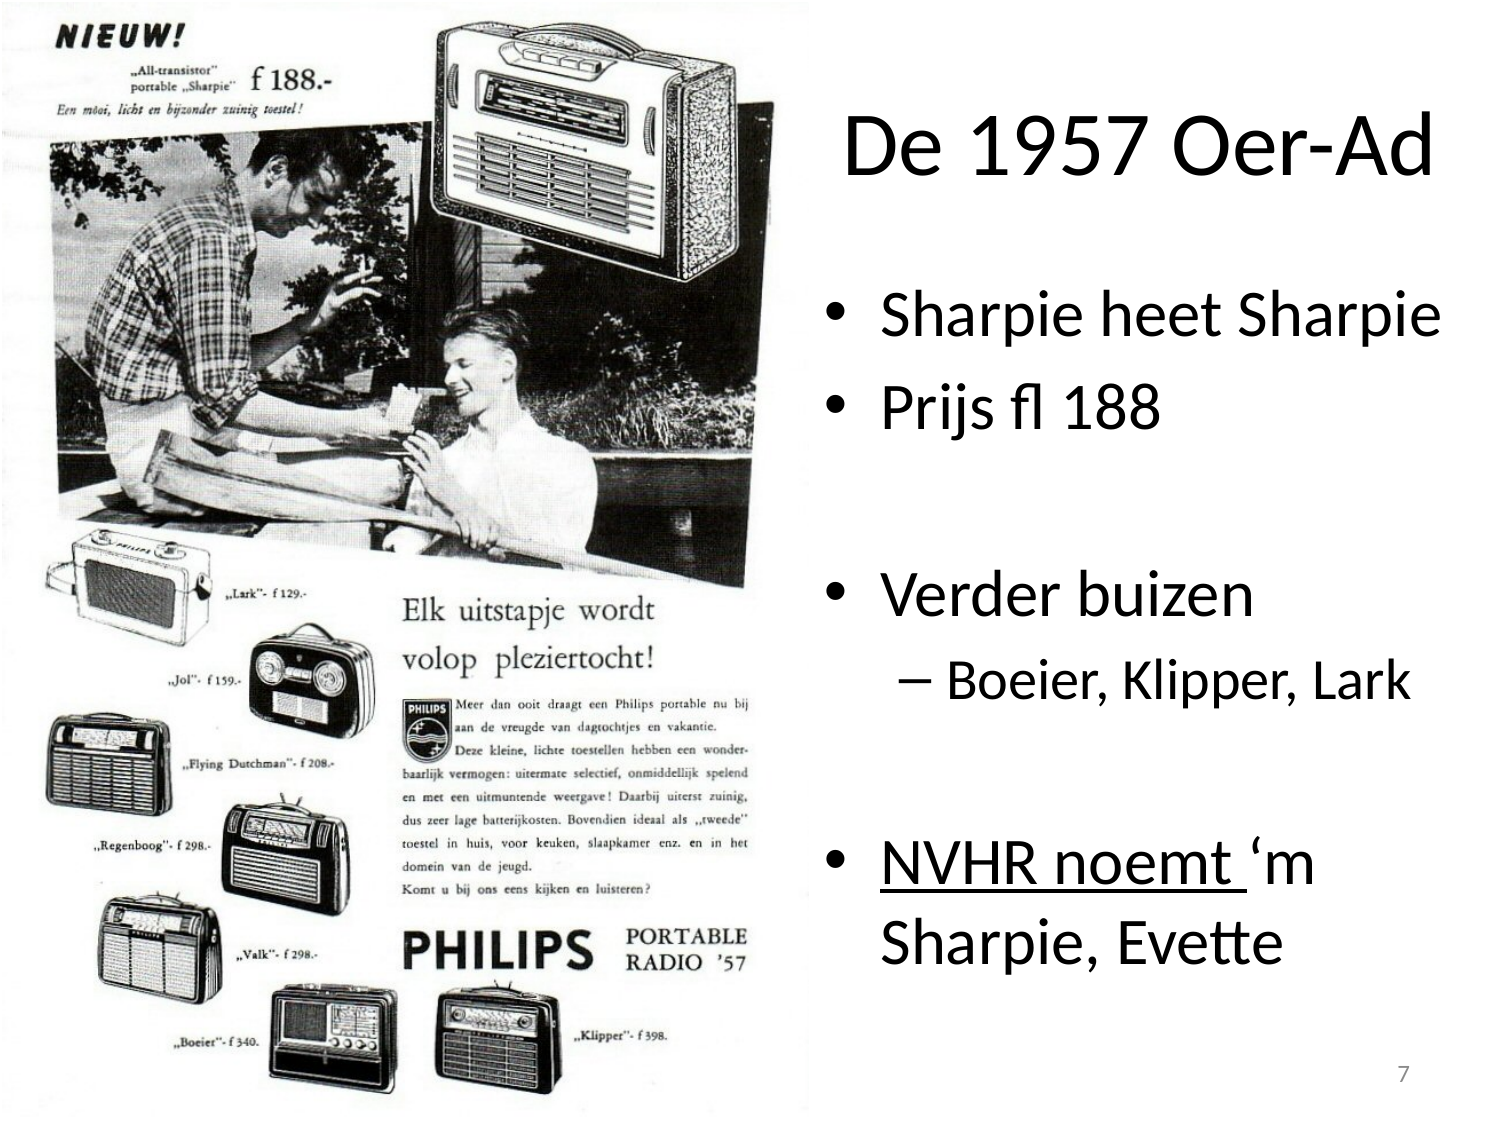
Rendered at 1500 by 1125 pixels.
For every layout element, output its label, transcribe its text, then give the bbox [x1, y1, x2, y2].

list Sharpie heet Sharpie Prijs fl 188 Verder buizen Boeier, Klipper, Lark NVHR noemt ‘m Sharpie, Evette [815, 262, 1471, 1103]
picture [2, 2, 810, 1117]
title De 1957 Oer-Ad [815, 45, 1471, 233]
slide_number 7 [1074, 1042, 1425, 1103]
